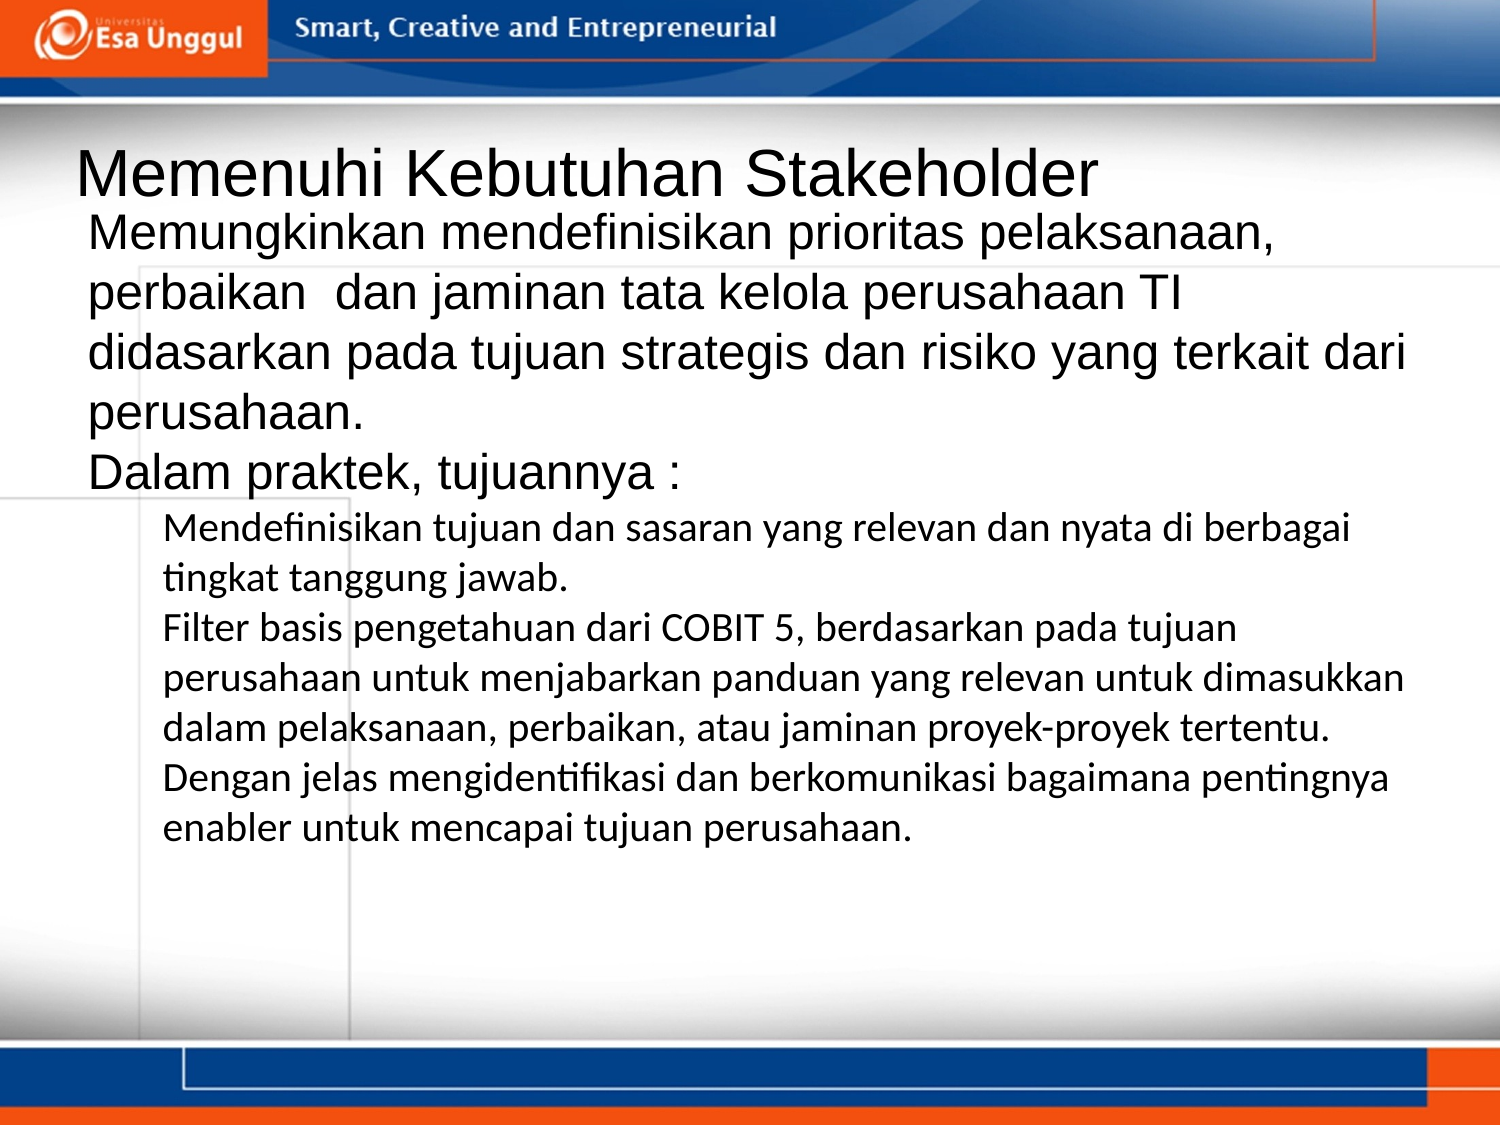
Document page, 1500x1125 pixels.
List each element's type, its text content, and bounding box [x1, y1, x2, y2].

list Memungkinkan mendefinisikan prioritas pelaksanaan, perbaikan dan jaminan tata kelola perusahaan TI didasarkan pada tujuan strategis dan risiko yang terkait dari perusahaan. Dalam praktek, tujuannya : Mendefinisikan tujuan dan sasaran yang relevan dan nyata di berbagai tingkat tanggung jawab. Filter basis pengetahuan dari COBIT 5, berdasarkan pada tujuan perusahaan untuk menjabarkan panduan yang relevan untuk dimasukkan dalam pelaksanaan, perbaikan, atau jaminan proyek-proyek tertentu. Dengan jelas mengidentifikasi dan berkomunikasi bagaimana pentingnya enabler untuk mencapai tujuan perusahaan. [87, 199, 1413, 924]
title Memenuhi Kebutuhan Stakeholder [75, 129, 1425, 305]
picture [0, 0, 1500, 1125]
